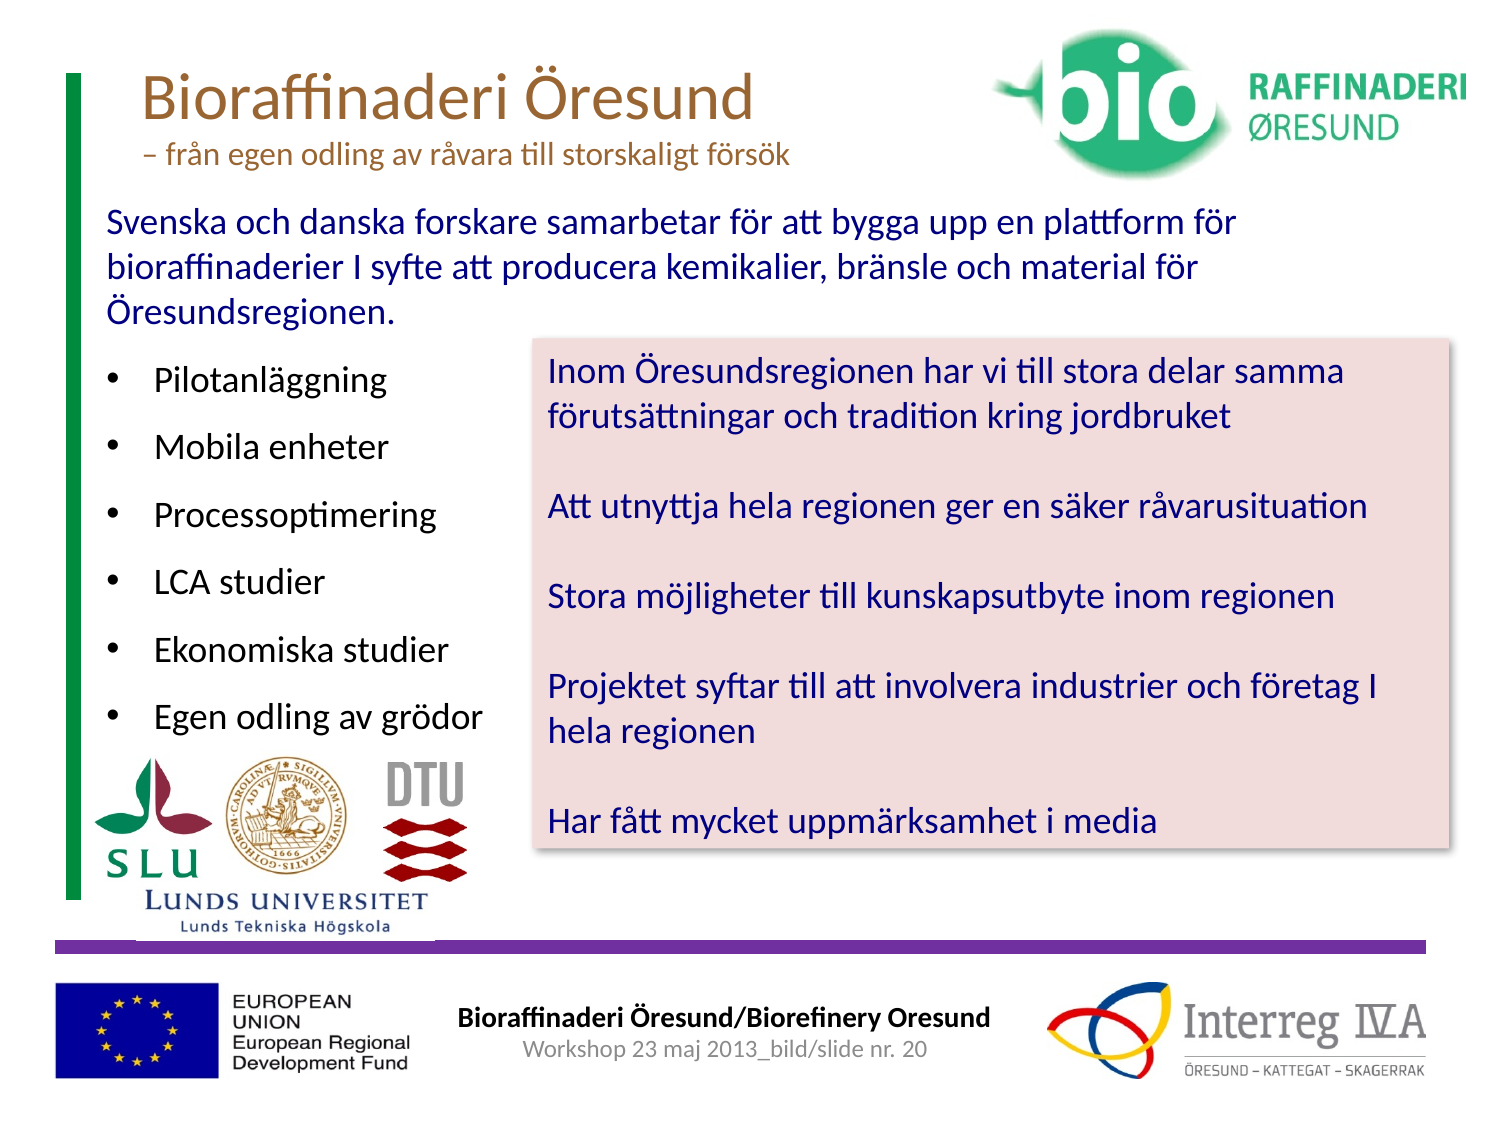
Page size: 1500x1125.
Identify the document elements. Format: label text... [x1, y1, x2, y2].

text_box Bioraffinaderi Öresund – från egen odling av råvara till storskaligt försök [126, 45, 985, 180]
picture [54, 982, 410, 1079]
text_box Inom Öresundsregionen har vi till stora delar samma förutsättningar och tradition kring jordbruket Att utnyttja hela regionen ger en säker råvarusituation Stora möjligheter till kunskapsutbyte inom regionen Projektet syftar till att involvera industrier och företag I hela regionen Har fått mycket uppmärksamhet i media [532, 338, 1449, 849]
picture [990, 15, 1467, 192]
text_box Svenska och danska forskare samarbetar för att bygga upp en plattform för bioraffinaderier I syfte att producera kemikalier, bränsle och material för Öresundsregionen. Pilotanläggning Mobila enheter Processoptimering LCA studier Ekonomiska studier Egen odling av grödor [91, 189, 1466, 835]
picture [1047, 982, 1426, 1079]
picture [90, 749, 467, 941]
